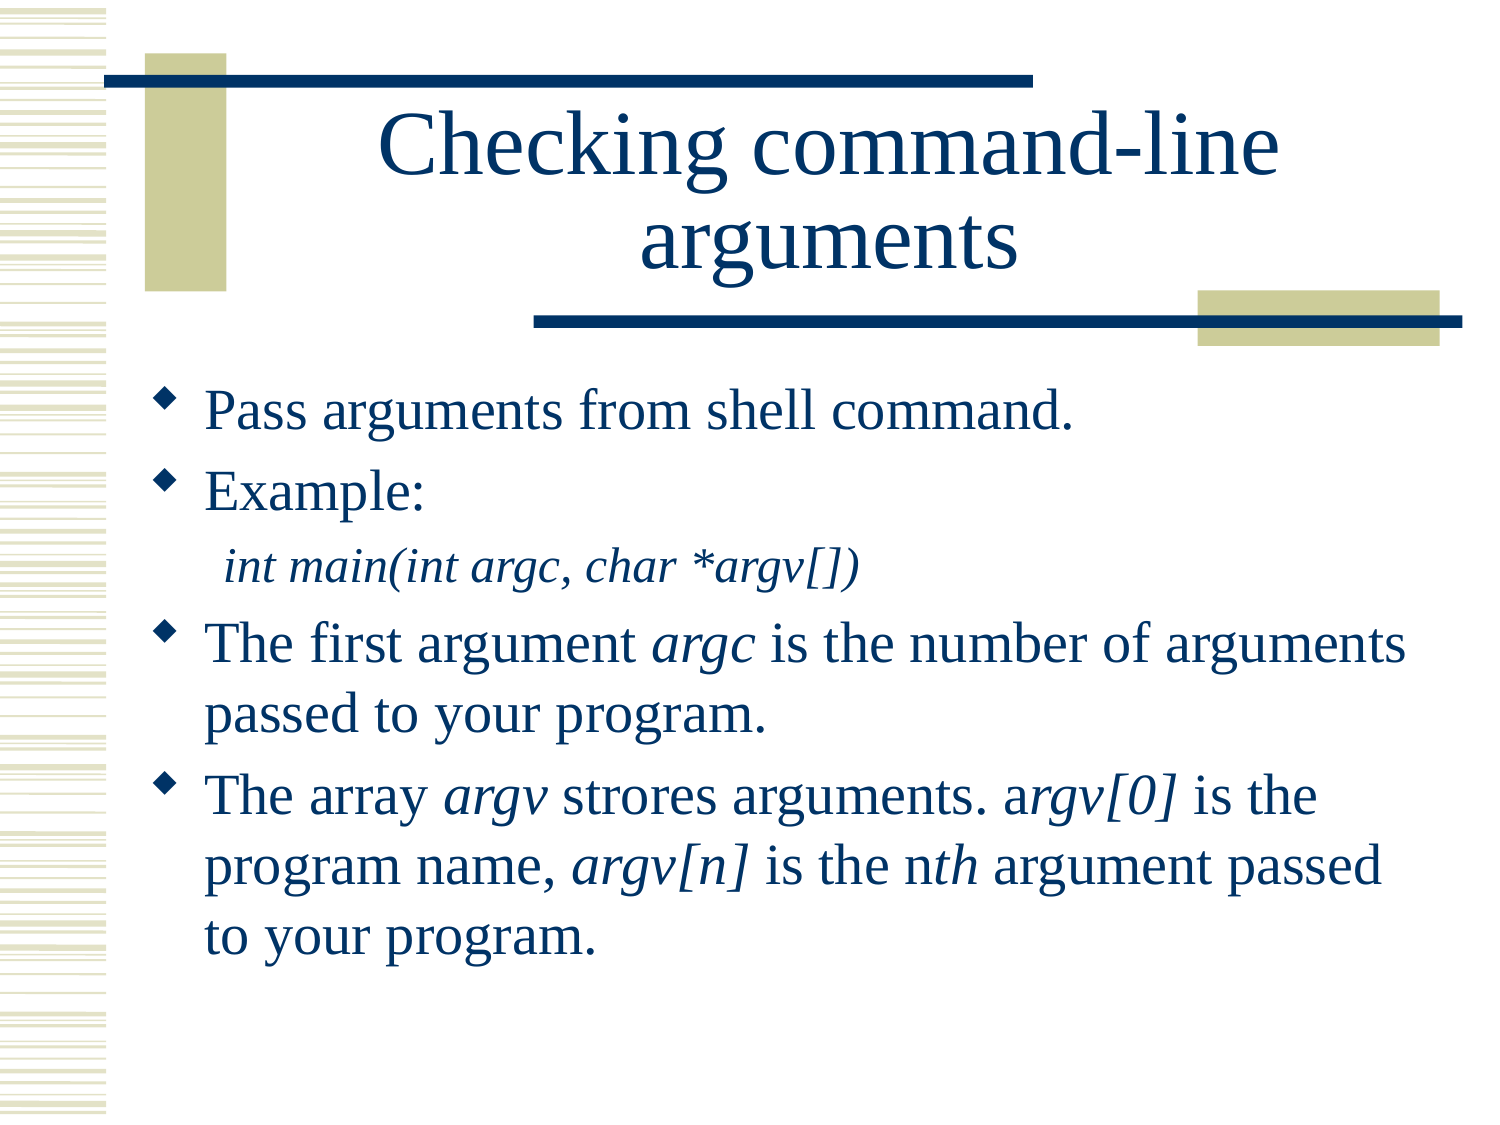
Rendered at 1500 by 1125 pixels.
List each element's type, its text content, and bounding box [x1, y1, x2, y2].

list Pass arguments from shell command. Example: int main(int argc, char *argv[]) The first argument argc is the number of arguments passed to your program. The array argv strores arguments. argv[0] is the program name, argv[n] is the nth argument passed to your program. [132, 363, 1439, 1000]
title Checking command-line arguments [225, 99, 1436, 288]
